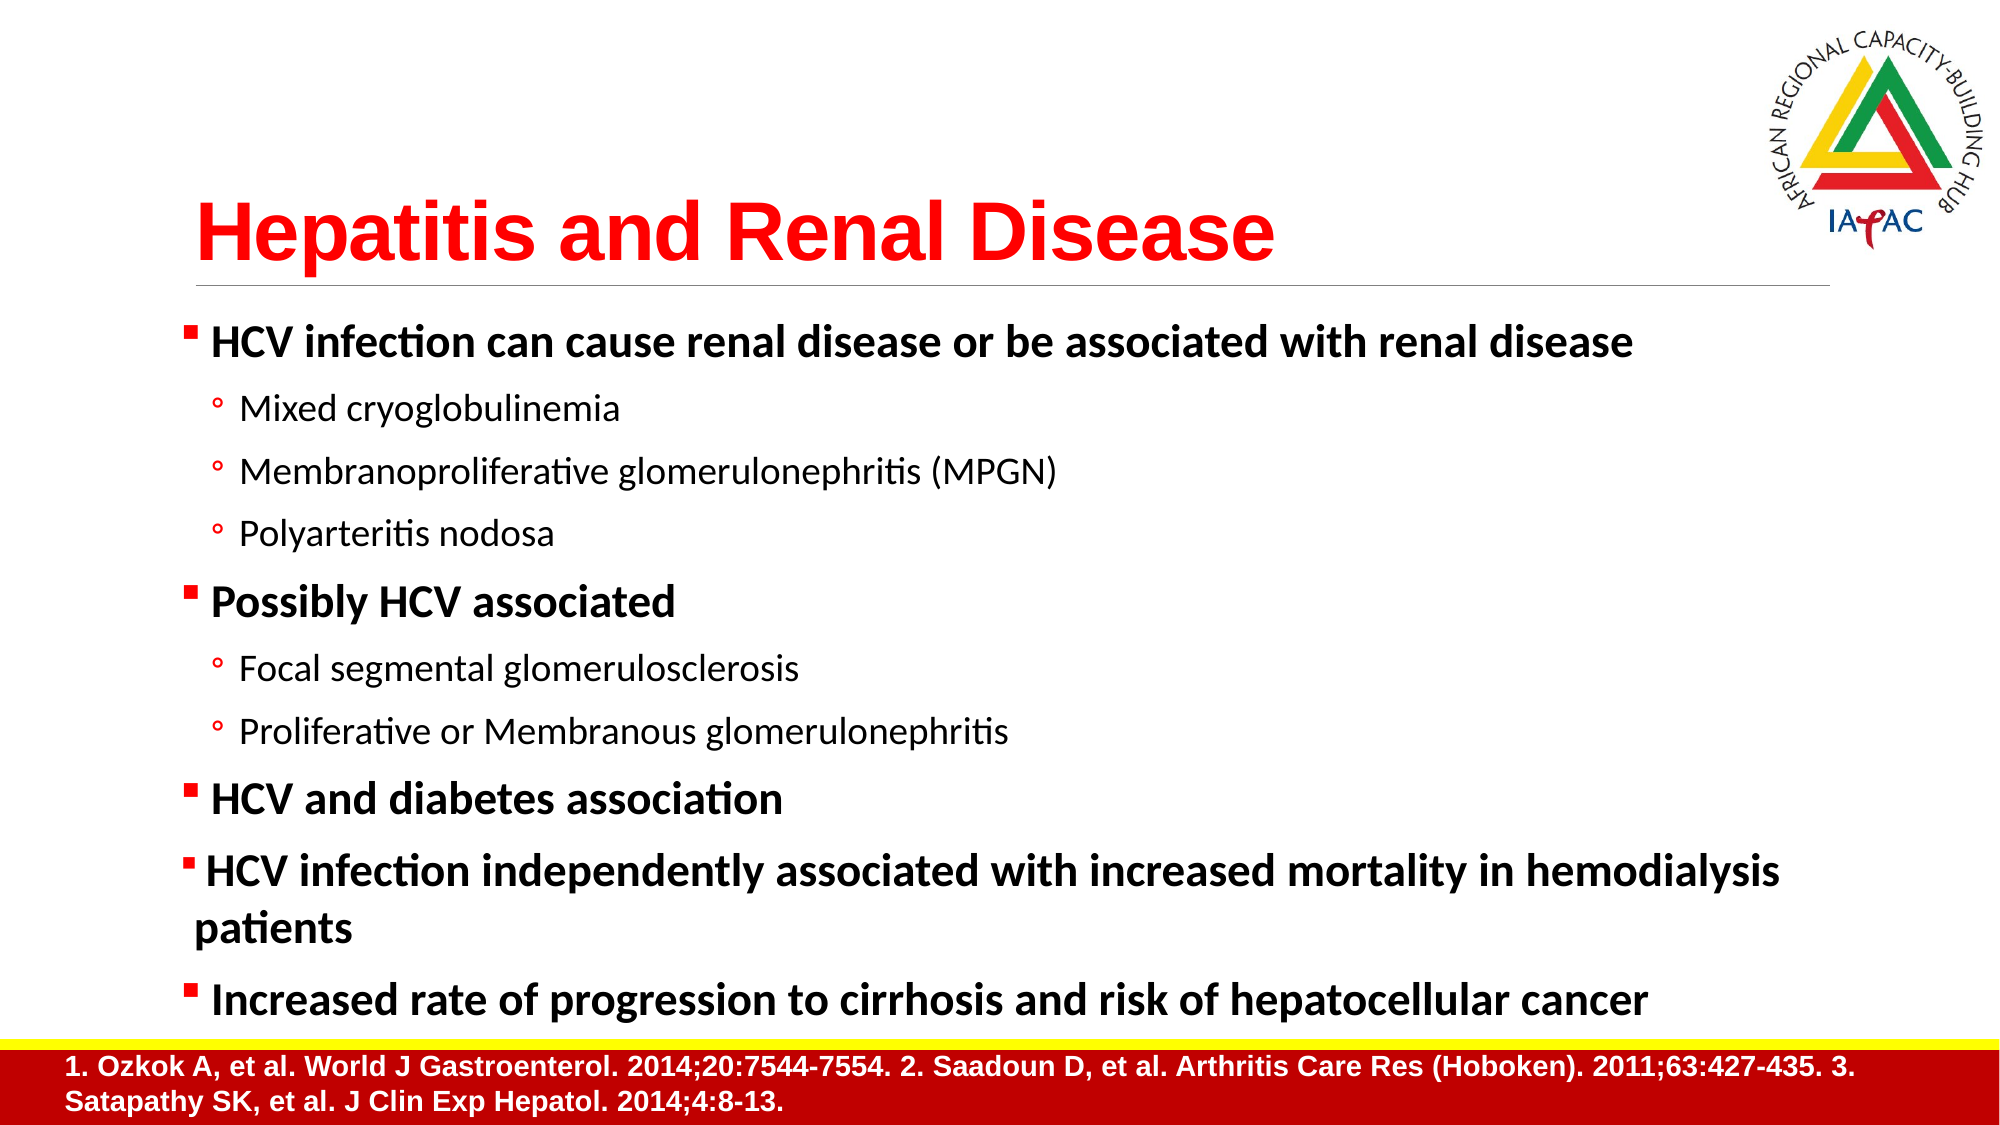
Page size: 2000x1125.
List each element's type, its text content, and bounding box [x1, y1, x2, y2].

text_box 1. Ozkok A, et al. World J Gastroenterol. 2014;20:7544-7554. 2. Saadoun D, et al. Arthritis Care Res (Hoboken). 2011;63:427-435. 3. Satapathy SK, et al. J Clin Exp Hepatol. 2014;4:8-13. [49, 1040, 1950, 1125]
list HCV infection can cause renal disease or be associated with renal disease Mixed cryoglobulinemia Membranoproliferative glomerulonephritis (MPGN) Polyarteritis nodosa Possibly HCV associated Focal segmental glomerulosclerosis Proliferative or Membranous glomerulonephritis HCV and diabetes association HCV infection independently associated with increased mortality in hemodialysis patients Increased rate of progression to cirrhosis and risk of hepatocellular cancer [179, 302, 1830, 1038]
title Hepatitis and Renal Disease [179, 47, 1830, 285]
picture [1749, 24, 2000, 268]
